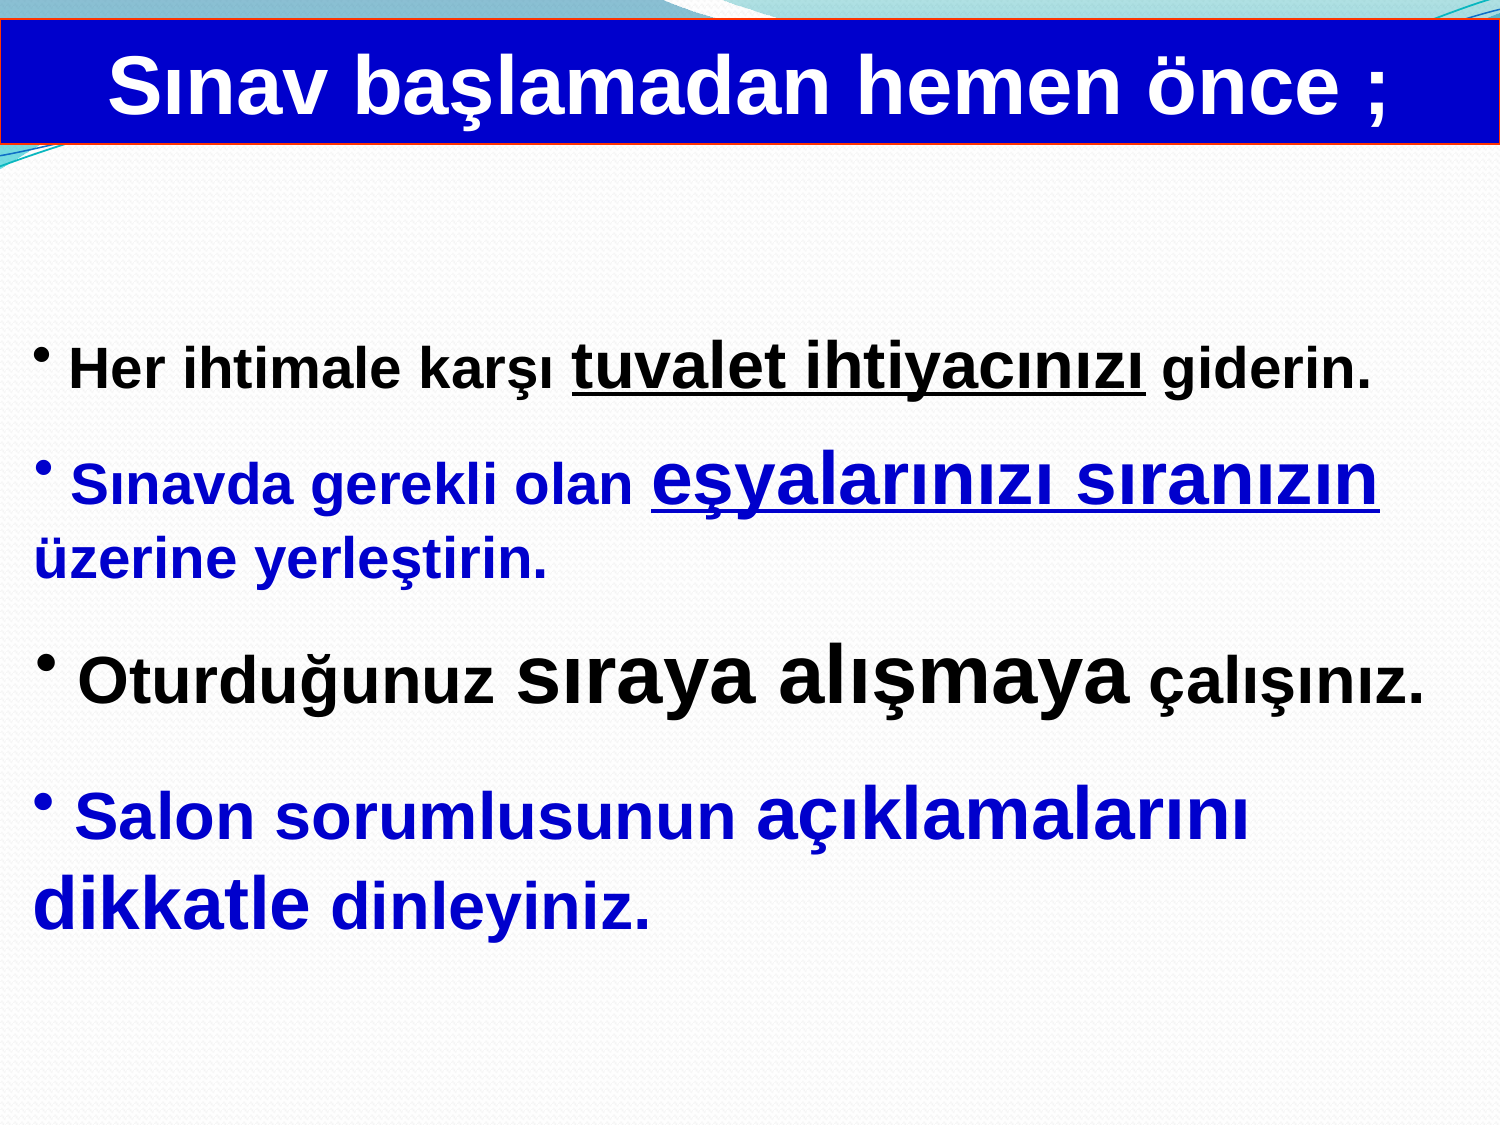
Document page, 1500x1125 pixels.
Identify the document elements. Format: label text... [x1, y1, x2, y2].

text_box Sınavda gerekli olan eşyalarınızı sıranızın üzerine yerleştirin. [19, 422, 1495, 598]
text_box Her ihtimale karşı tuvalet ihtiyacınızı giderin. [17, 314, 1500, 409]
text_box Oturduğunuz sıraya alışmaya çalışınız. [20, 612, 1471, 728]
text_box Sınav başlamadan hemen önce ; [0, 19, 1500, 144]
text_box Salon sorumlusunun açıklamalarını dikkatle dinleyiniz. [17, 756, 1481, 952]
